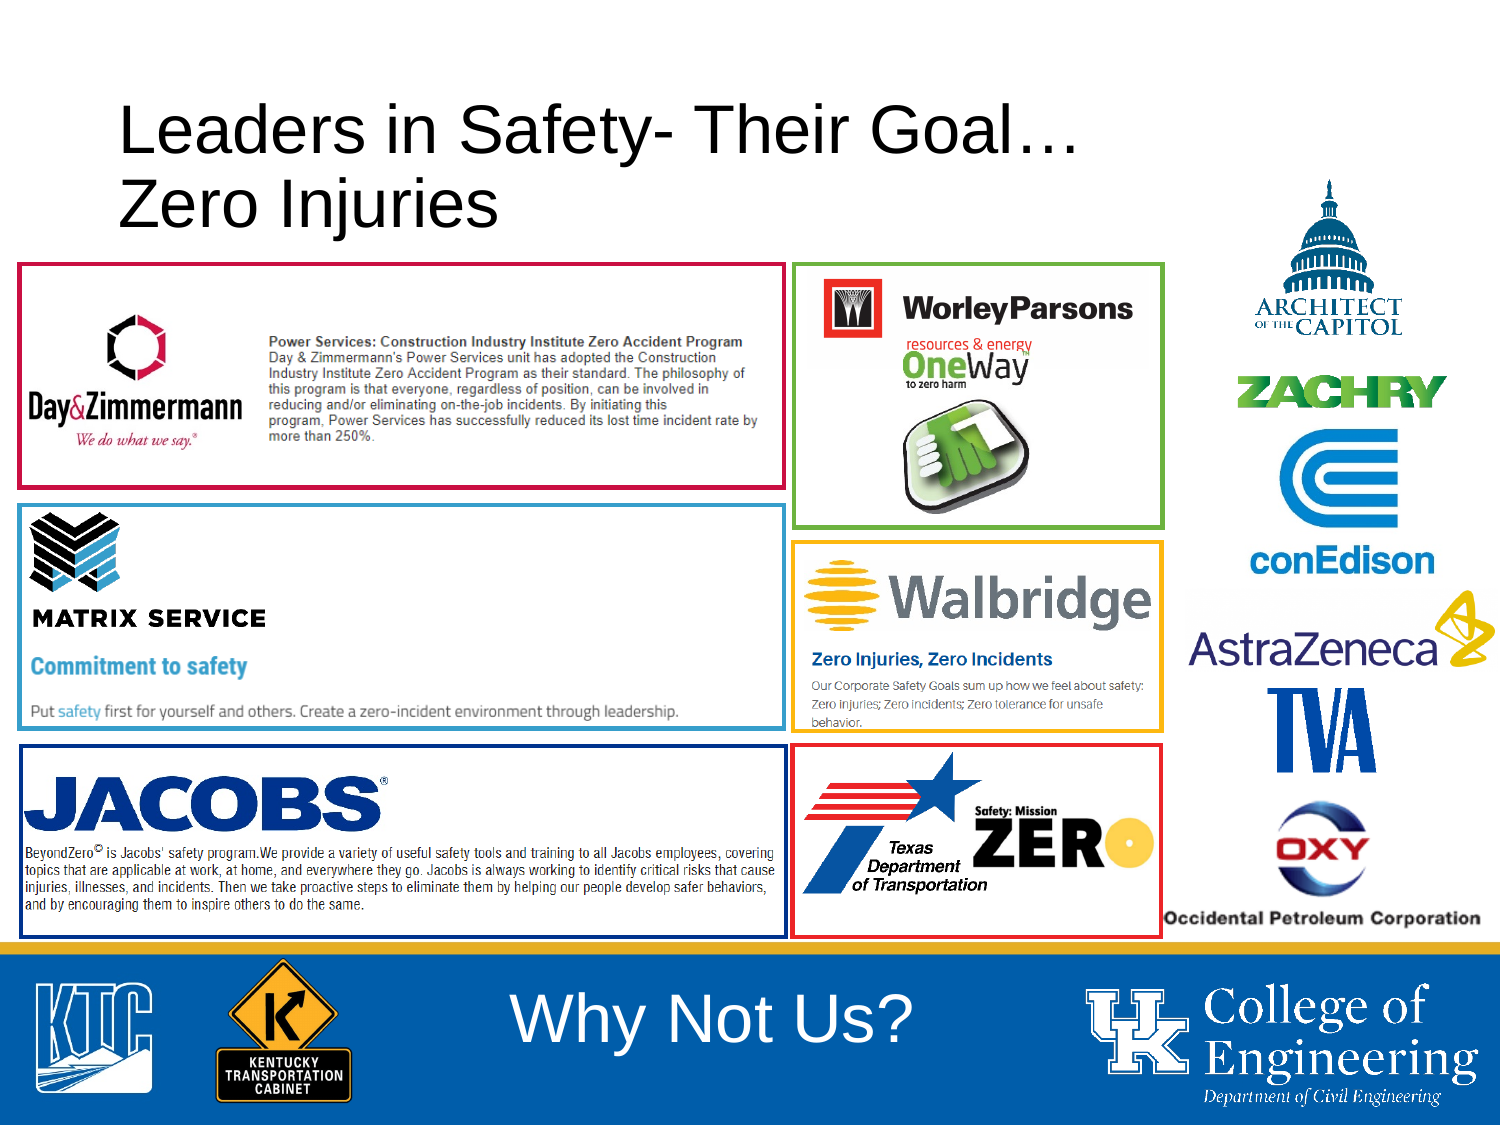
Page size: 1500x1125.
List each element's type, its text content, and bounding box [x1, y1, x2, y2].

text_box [792, 745, 1162, 938]
picture [0, 0, 1500, 1125]
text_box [793, 541, 1162, 731]
text_box Why Not Us? [362, 964, 1063, 1077]
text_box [19, 504, 785, 729]
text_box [794, 262, 1163, 528]
title Leaders in Safety- Their Goal… Zero Injuries [103, 59, 1397, 278]
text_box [18, 745, 786, 938]
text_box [19, 263, 785, 488]
